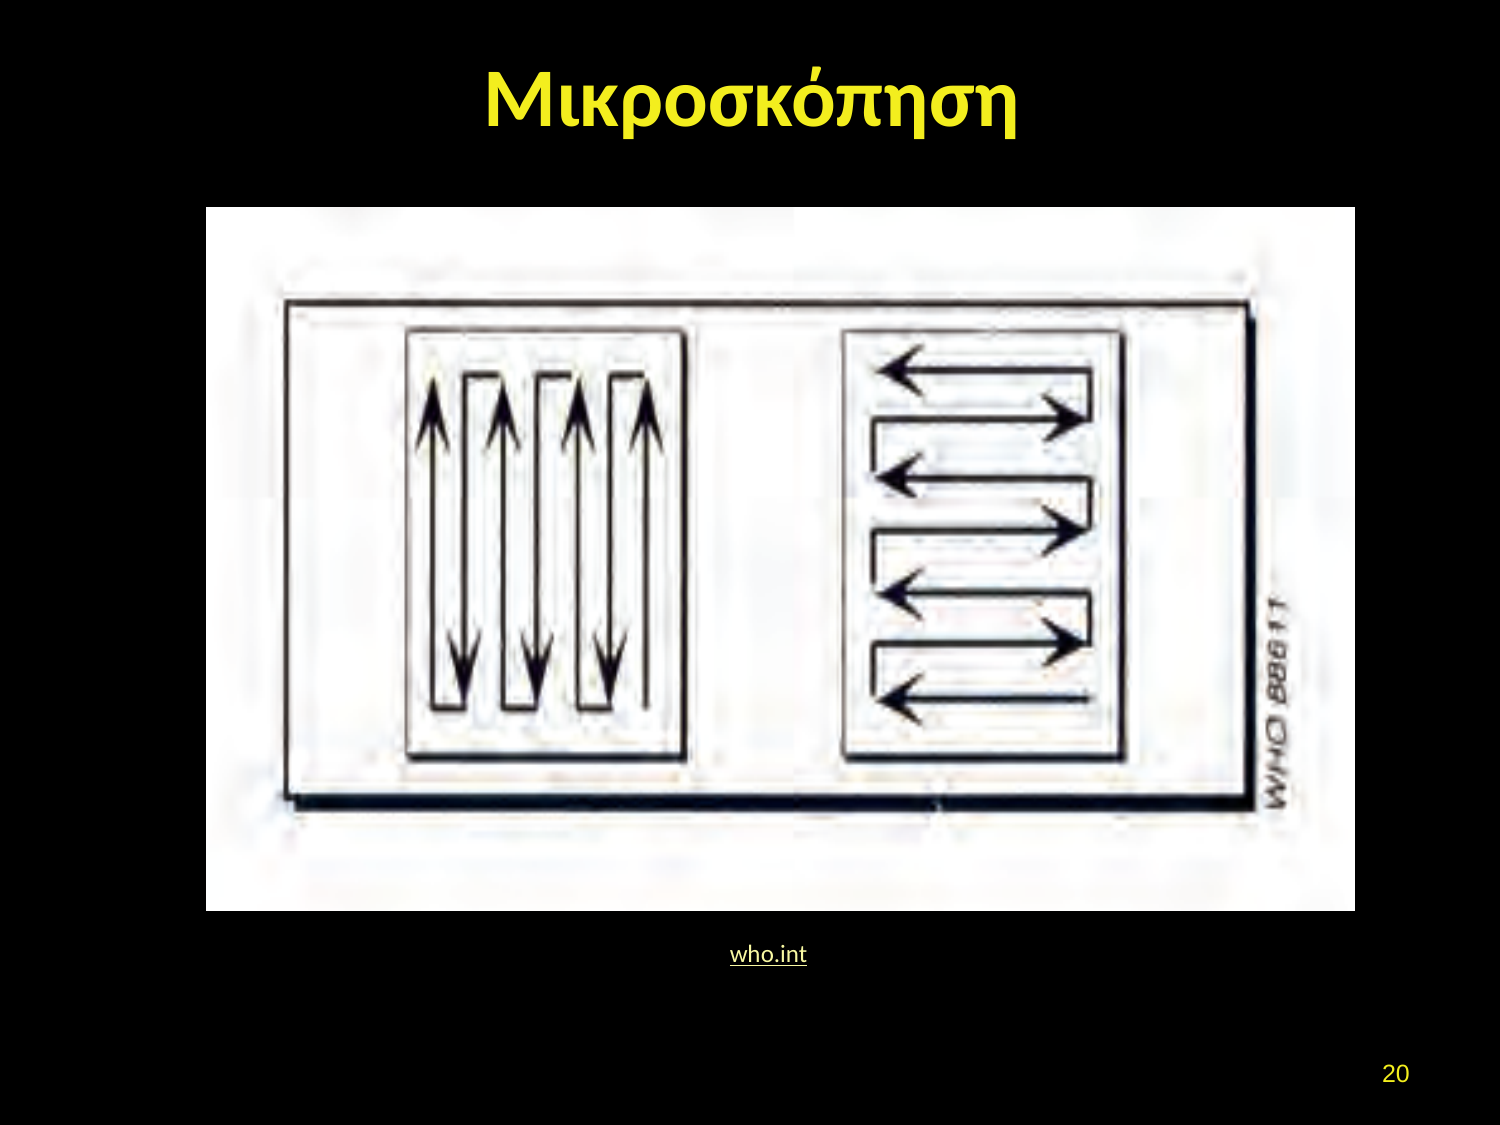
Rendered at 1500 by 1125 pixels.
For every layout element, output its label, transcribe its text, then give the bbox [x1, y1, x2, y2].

slide_number 19 [1074, 1042, 1425, 1103]
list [206, 207, 1355, 912]
text_box who.int [715, 930, 823, 976]
title Μικροσκόπηση [76, 19, 1427, 169]
